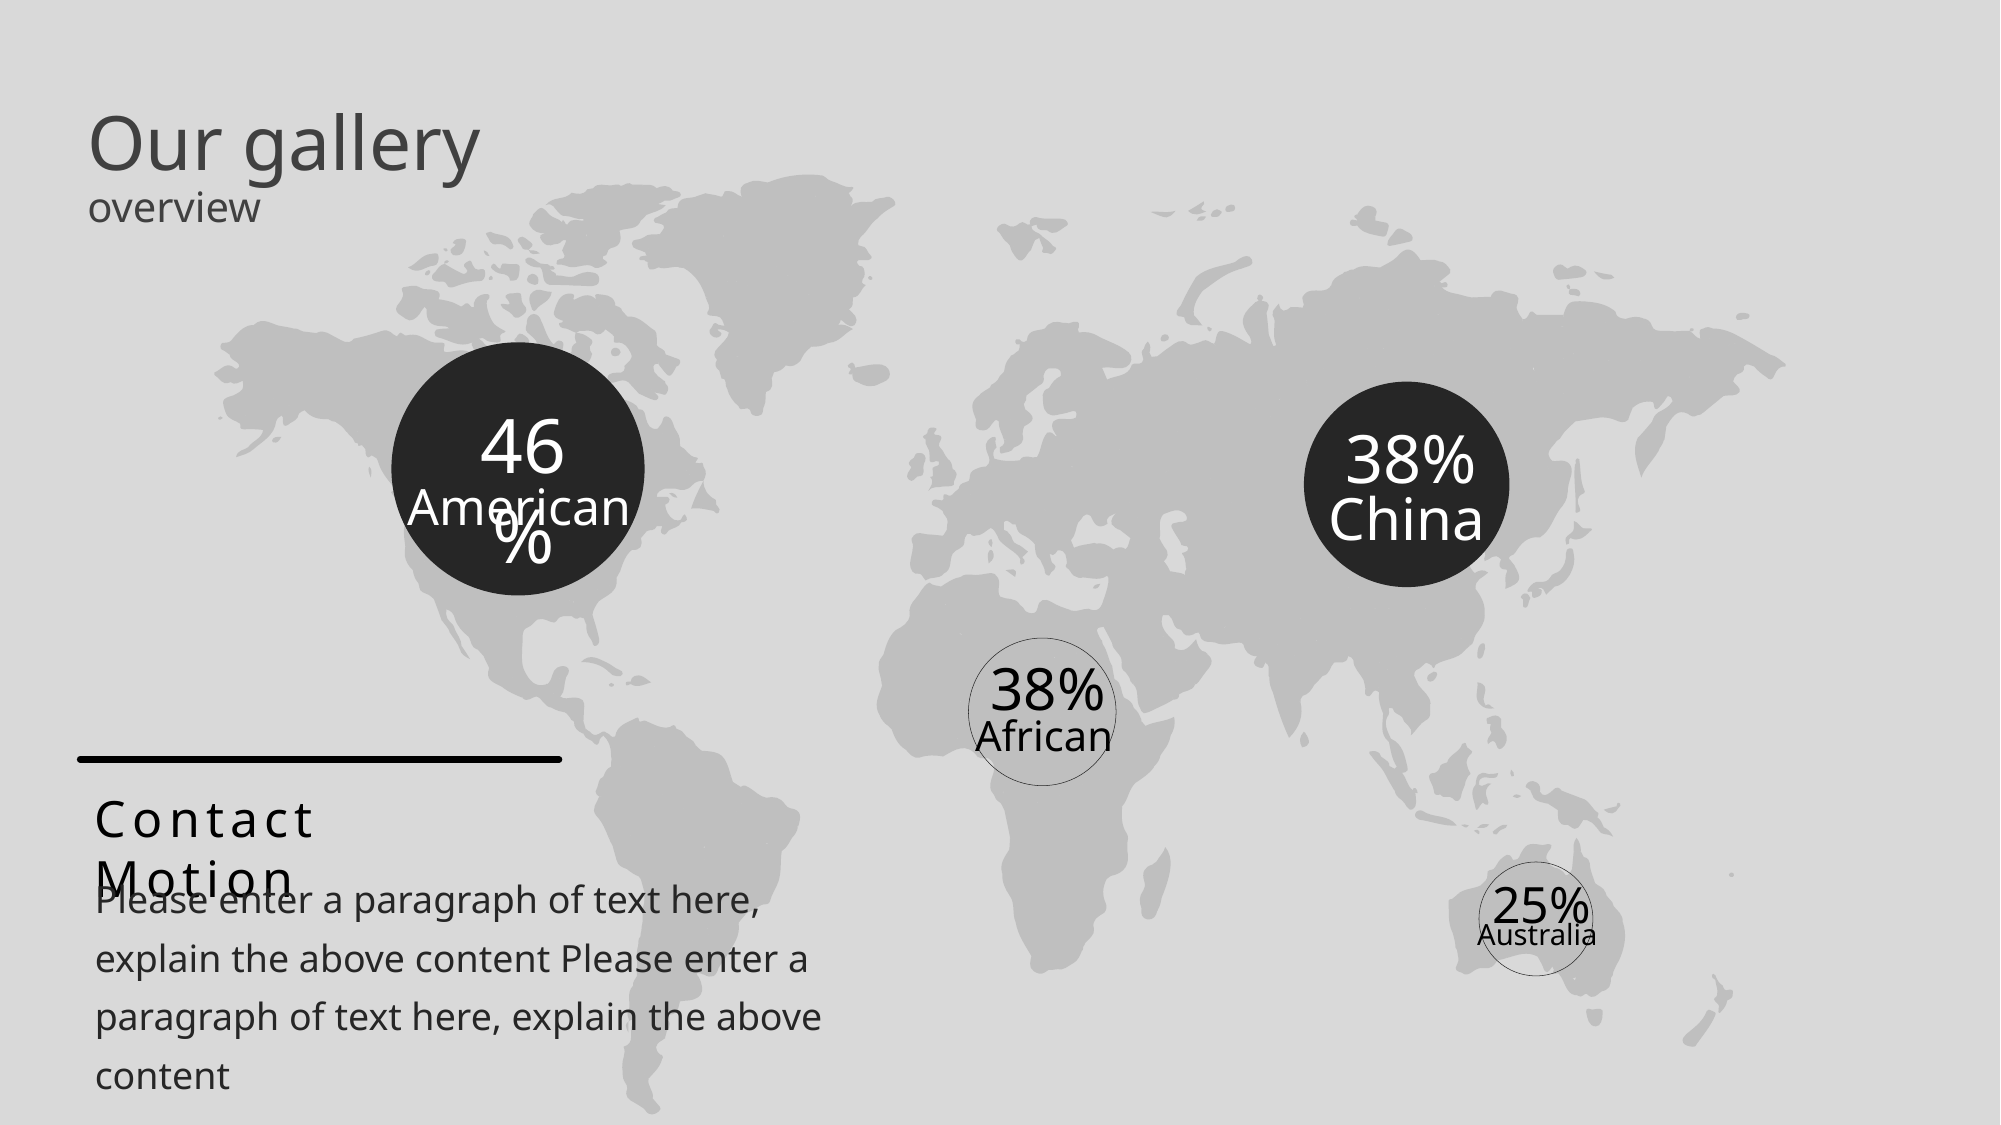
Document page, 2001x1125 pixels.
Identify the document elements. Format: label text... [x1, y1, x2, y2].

text_box Contact Motion [80, 779, 214, 855]
text_box Please enter a paragraph of text here, explain the above content Please enter a paragraph of text here, explain the above content [80, 855, 214, 1105]
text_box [214, 173, 1786, 1117]
text_box Our gallery [72, 88, 648, 173]
text_box overview [72, 173, 214, 239]
